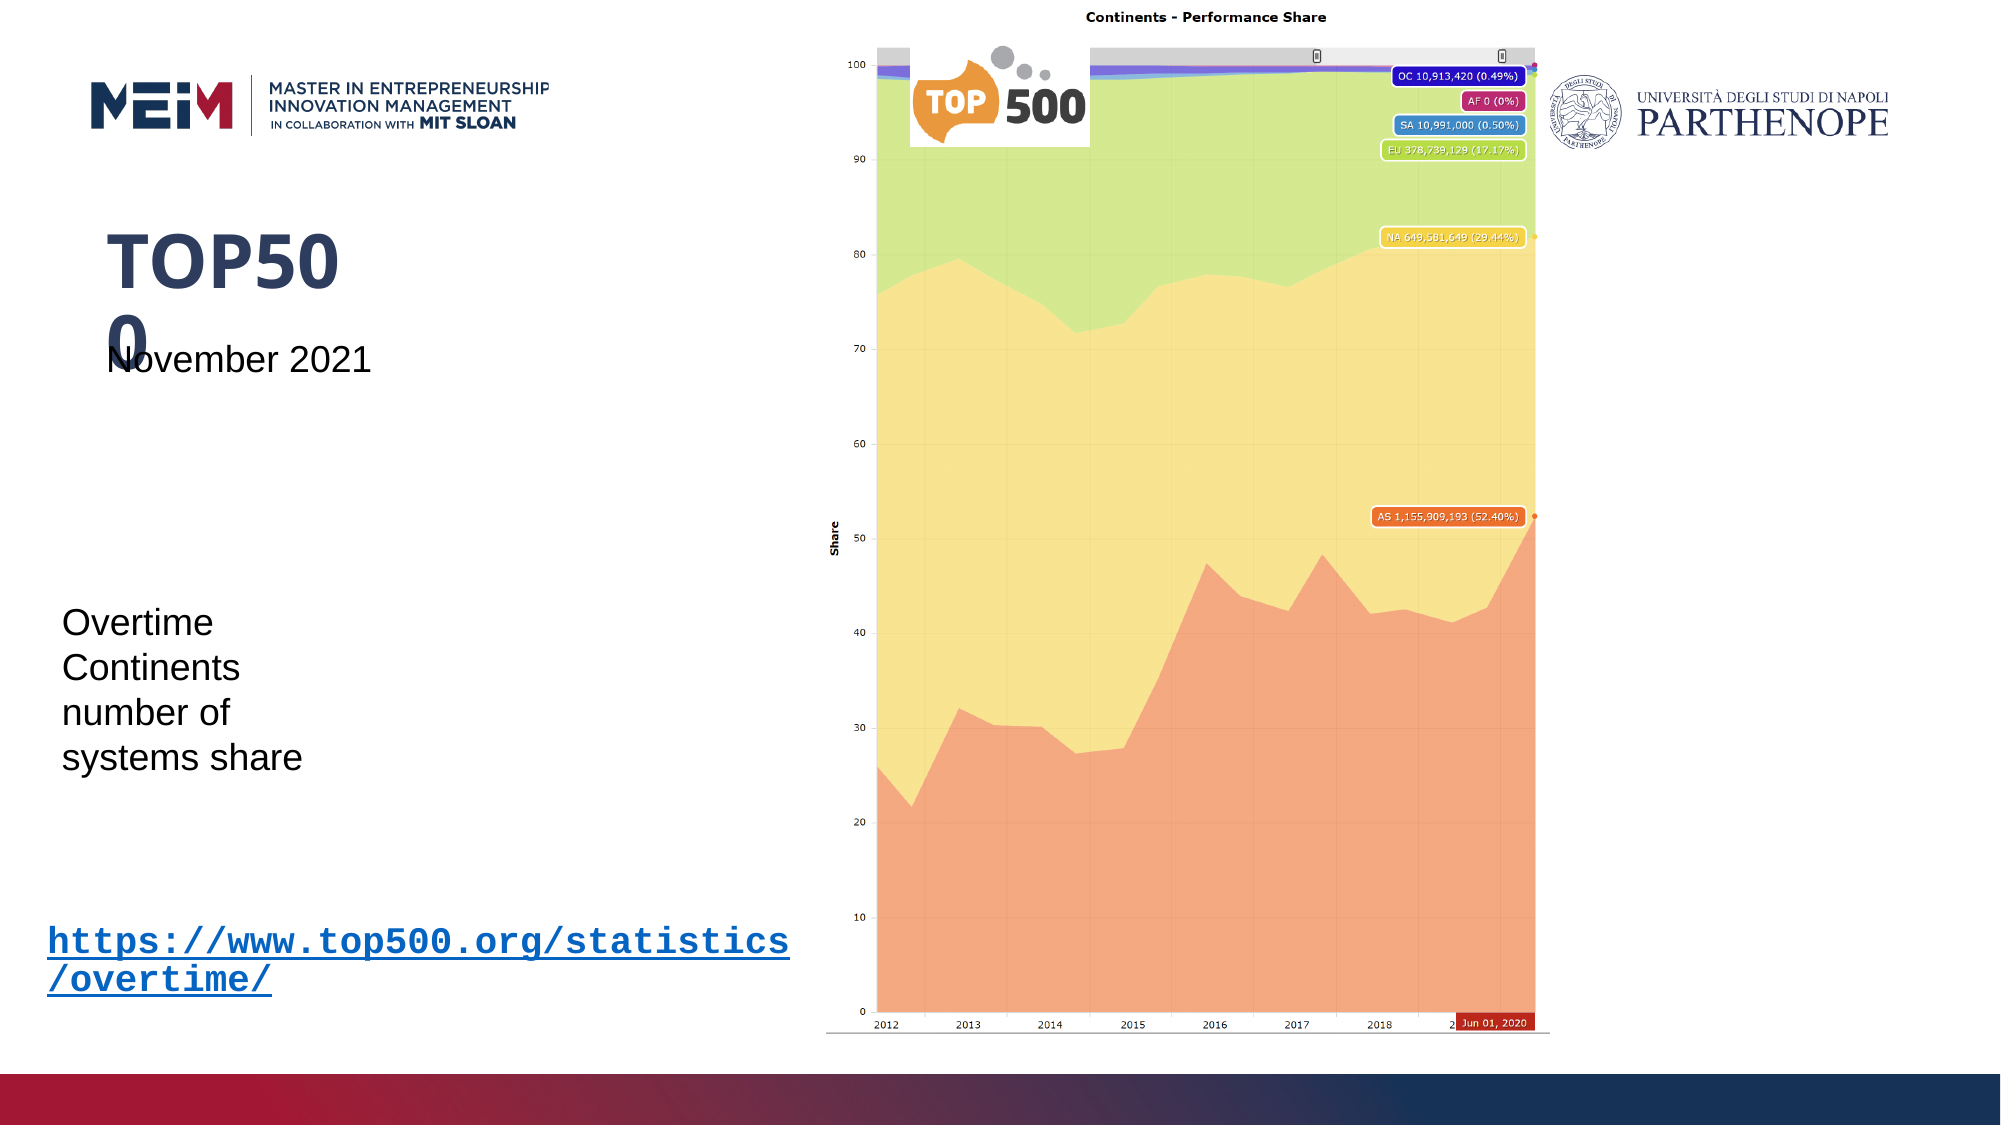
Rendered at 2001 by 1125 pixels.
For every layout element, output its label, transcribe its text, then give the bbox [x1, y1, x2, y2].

text_box Overtime Continents number of systems share [47, 590, 353, 786]
picture [0, 1074, 2001, 1125]
picture [826, 0, 1550, 1034]
text_box https://www.top500.org/statistics/overtime/ [32, 908, 826, 969]
title TOP500 [91, 216, 379, 293]
text_box November 2021 [91, 327, 414, 388]
